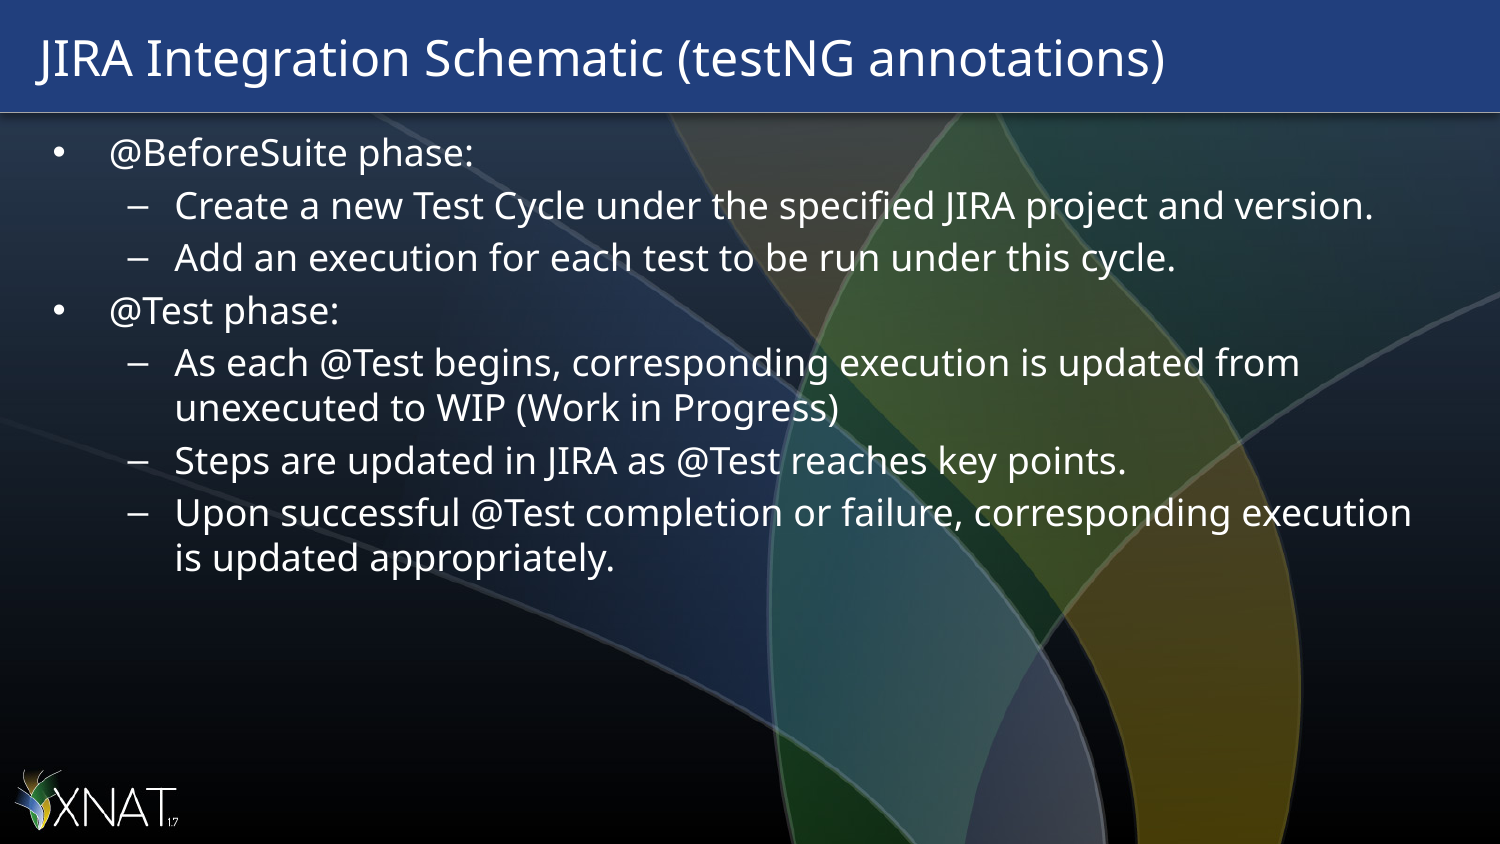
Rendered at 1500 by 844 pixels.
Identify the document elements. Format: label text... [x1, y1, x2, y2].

list @BeforeSuite phase: Create a new Test Cycle under the specified JIRA project and version. Add an execution for each test to be run under this cycle. @Test phase: As each @Test begins, corresponding execution is updated from unexecuted to WIP (Work in Progress) Steps are updated in JIRA as @Test reaches key points. Upon successful @Test completion or failure, corresponding execution is updated appropriately. [37, 121, 1438, 747]
picture [0, 113, 1500, 844]
title JIRA Integration Schematic (testNG annotations) [24, 16, 1375, 96]
